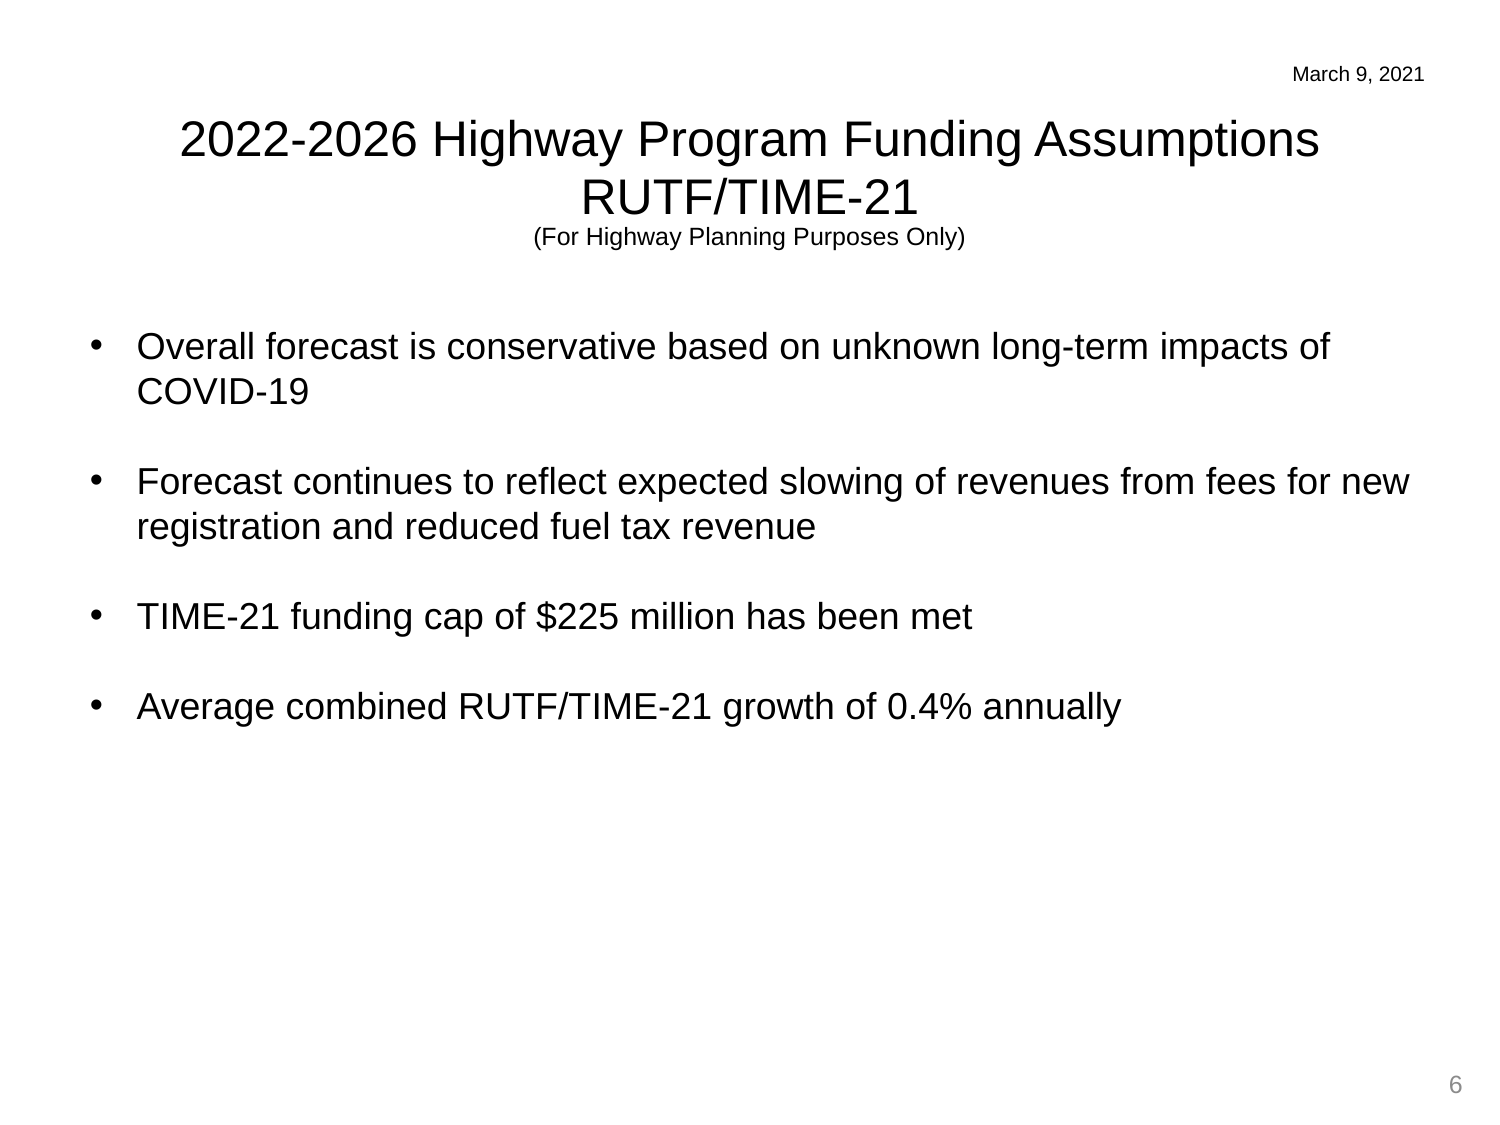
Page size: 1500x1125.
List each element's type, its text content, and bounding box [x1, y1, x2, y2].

text_box Overall forecast is conservative based on unknown long-term impacts of COVID-19 Forecast continues to reflect expected slowing of revenues from fees for new registration and reduced fuel tax revenue TIME-21 funding cap of $225 million has been met Average combined RUTF/TIME-21 growth of 0.4% annually [0, 280, 1435, 735]
slide_number 6 [1127, 1053, 1478, 1114]
text_box March 9, 2021 [1277, 53, 1440, 94]
text_box 2022-2026 Highway Program Funding Assumptions RUTF/TIME-21 (For Highway Planning Purposes Only) [0, 37, 1500, 256]
